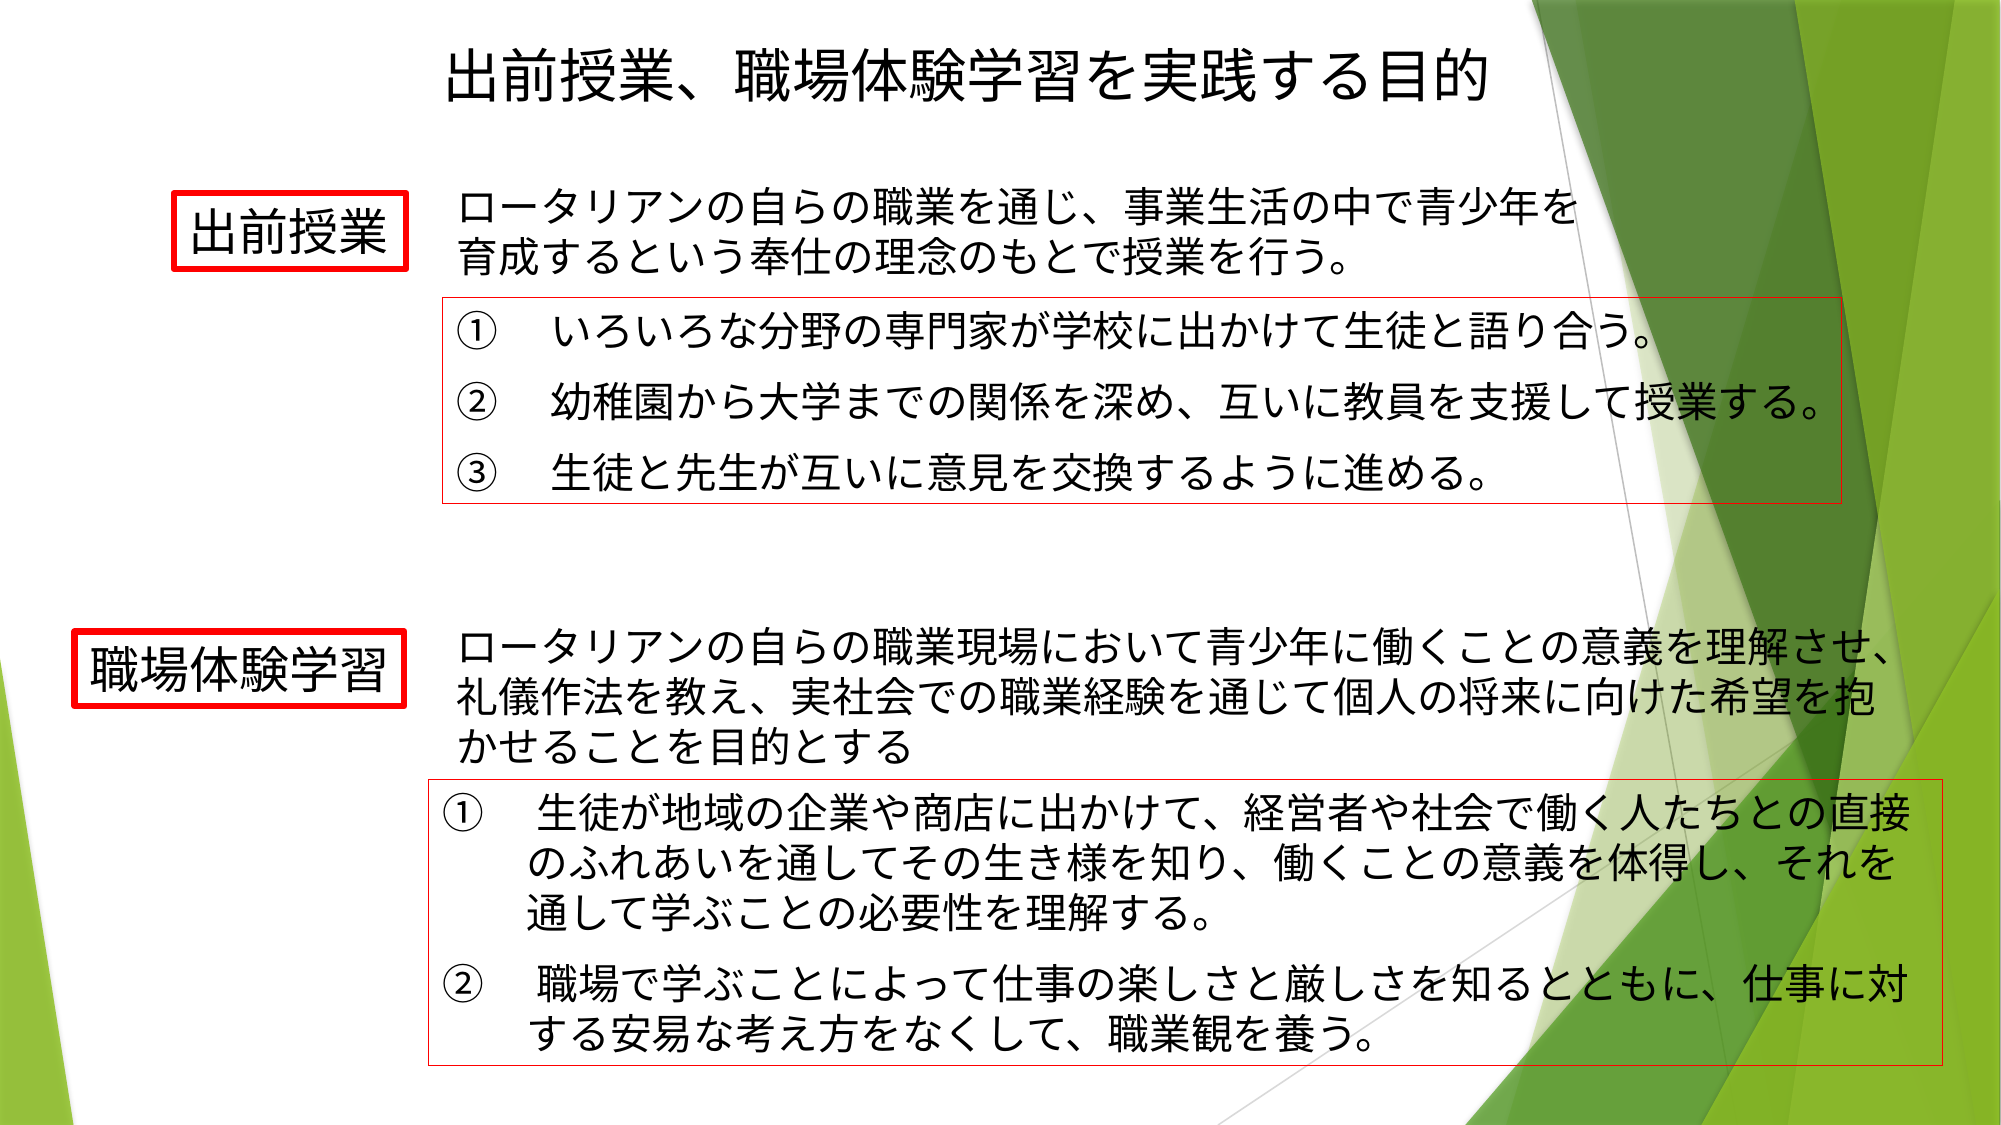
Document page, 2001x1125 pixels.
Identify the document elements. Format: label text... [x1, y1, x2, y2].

text_box 出前授業 [173, 193, 407, 269]
text_box ① いろいろな分野の専門家が学校に出かけて生徒と語り合う。 ② 幼稚園から大学までの関係を深め、互いに教員を支援して授業する。 ③ 生徒と先生が互いに意見を交換するように進める。 [442, 297, 1842, 504]
text_box 職場体験学習 [74, 631, 405, 707]
text_box ロータリアンの自らの職業を通じ、事業生活の中で青少年を育成するという奉仕の理念のもとで授業を行う。 [442, 173, 1618, 288]
text_box 出前授業、職場体験学習を実践する目的 [428, 31, 1575, 187]
text_box ロータリアンの自らの職業現場において青少年に働くことの意義を理解させ、礼儀作法を教え、実社会での職業経験を通じて個人の将来に向けた希望を抱かせることを目的とする [442, 612, 1914, 778]
text_box ① 生徒が地域の企業や商店に出かけて、経営者や社会で働く人たちとの直接 のふれあいを通してその生き様を知り、働くことの意義を体得し、それを 通して学ぶことの必要性を理解する。 ② 職場で学ぶことによって仕事の楽しさと厳しさを知るとともに、仕事に対 する安易な考え方をなくして、職業観を養う。 [428, 779, 1943, 1066]
